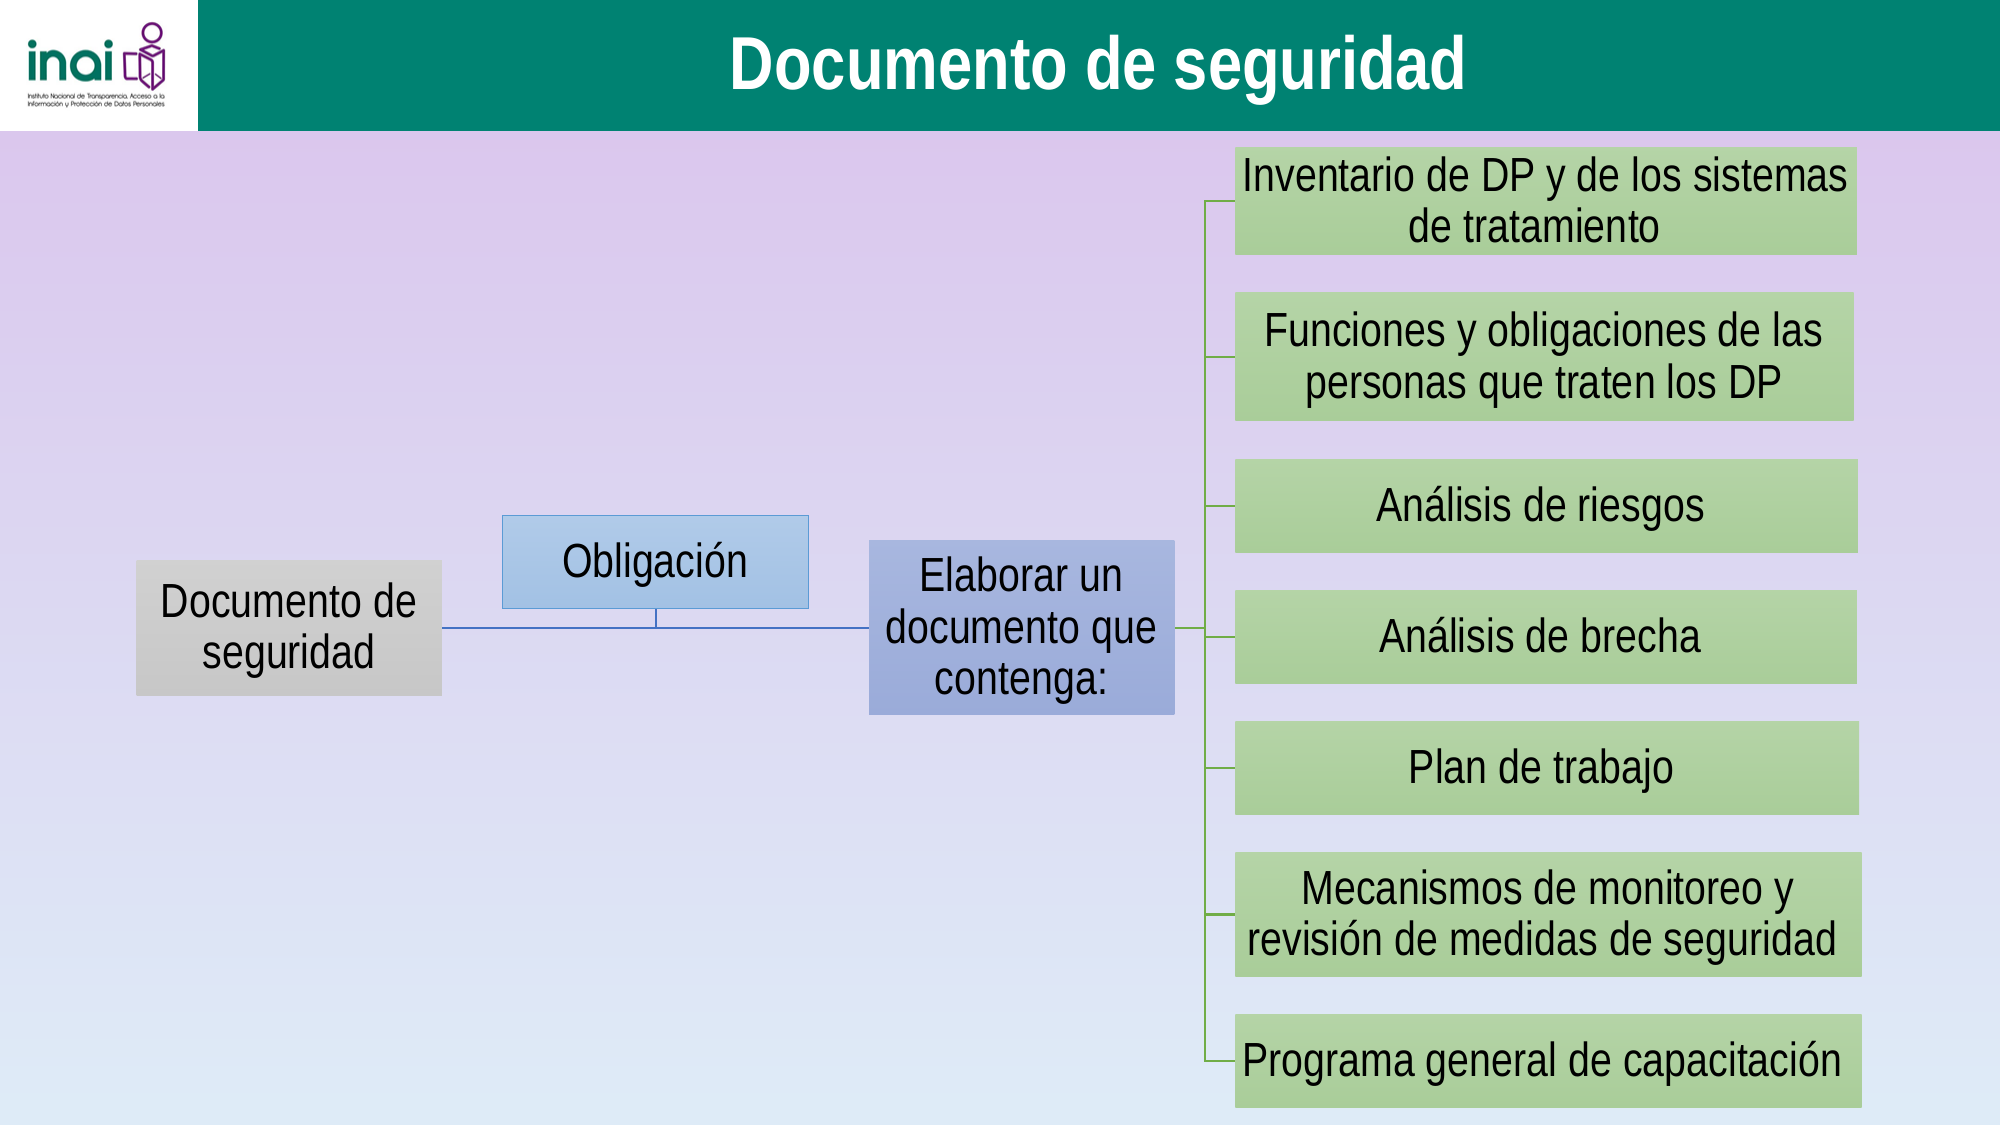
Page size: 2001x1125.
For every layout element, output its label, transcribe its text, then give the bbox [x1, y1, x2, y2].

title Documento de seguridad [198, 0, 2000, 131]
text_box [20, 147, 1978, 1108]
picture [0, 0, 198, 131]
